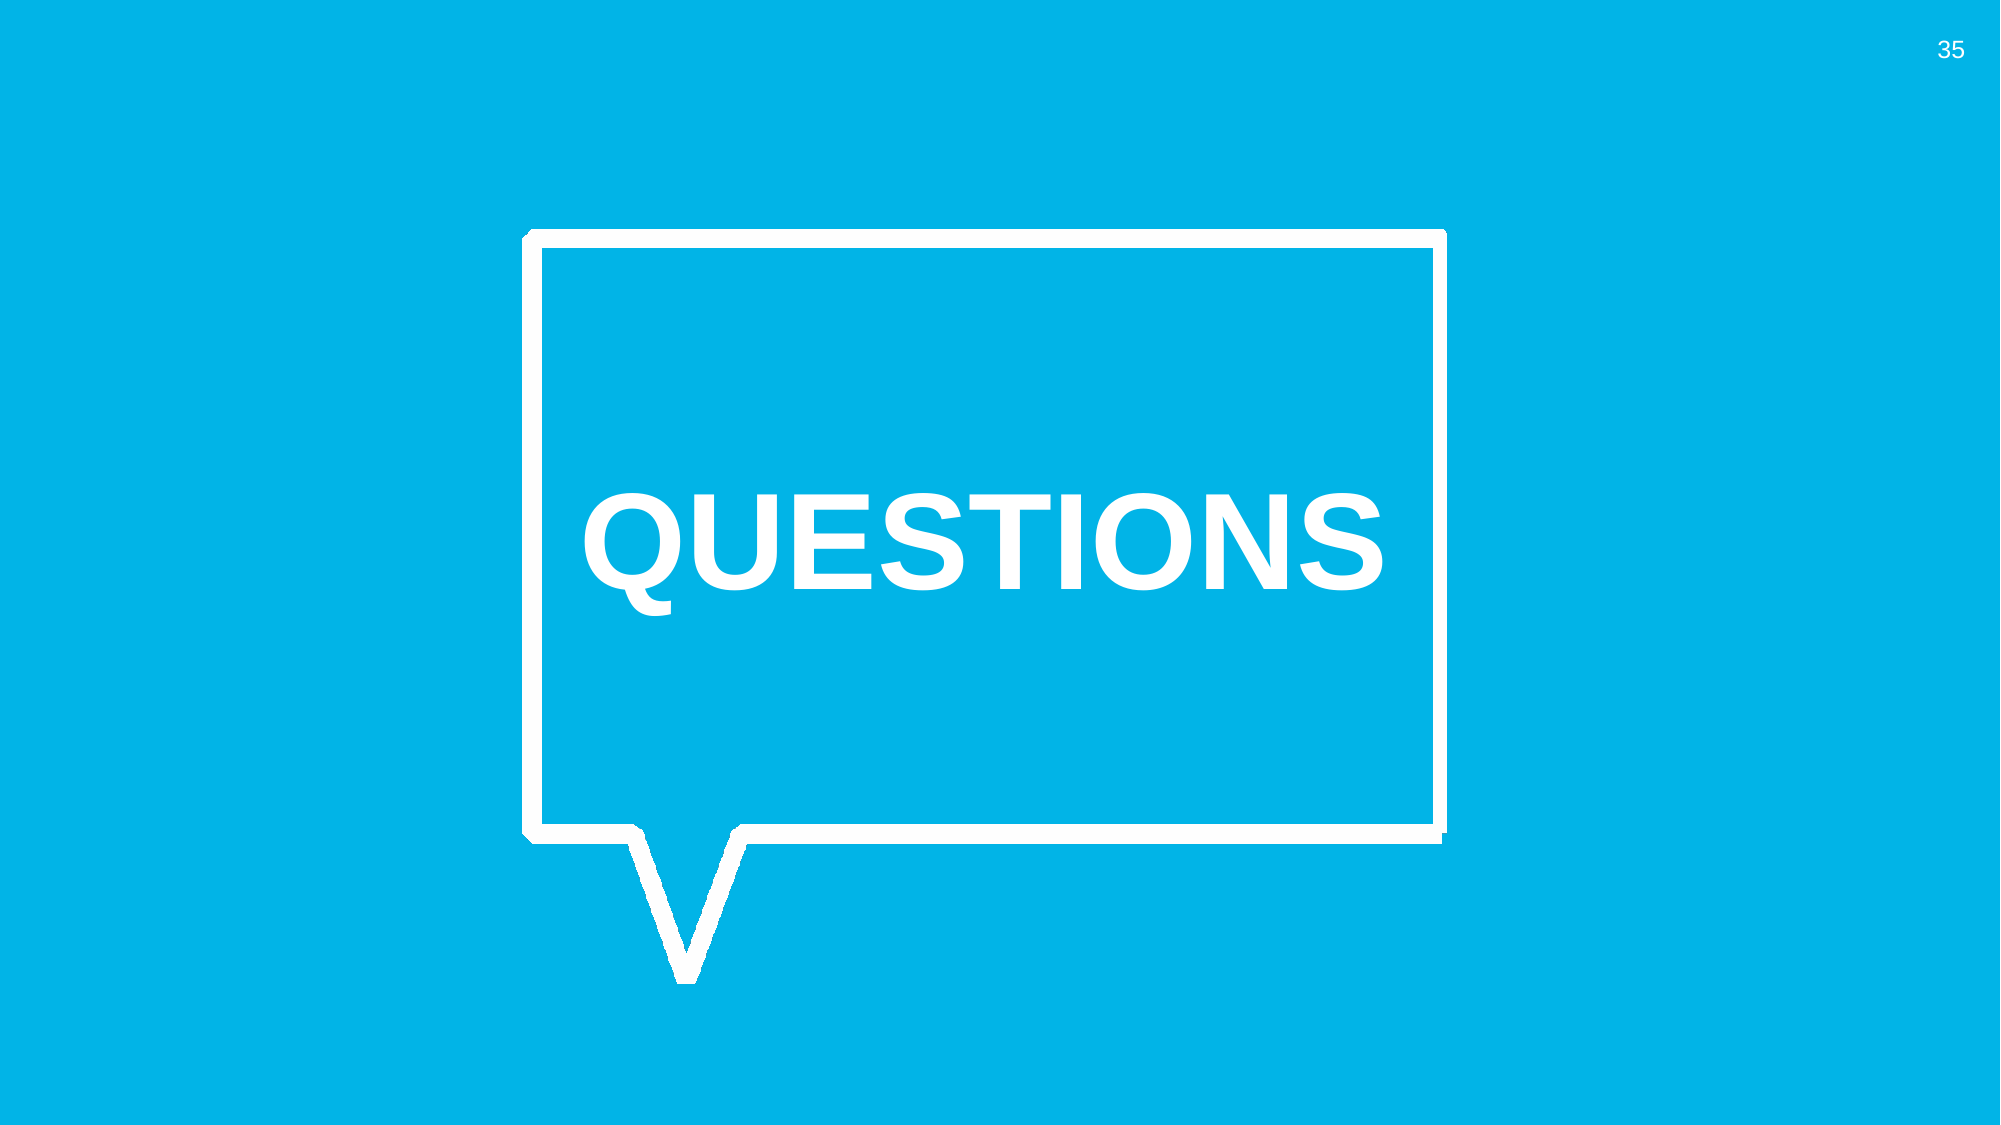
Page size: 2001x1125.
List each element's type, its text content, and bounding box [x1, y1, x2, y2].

slide_number ‹#› [1911, 18, 1981, 79]
picture [523, 230, 1446, 983]
